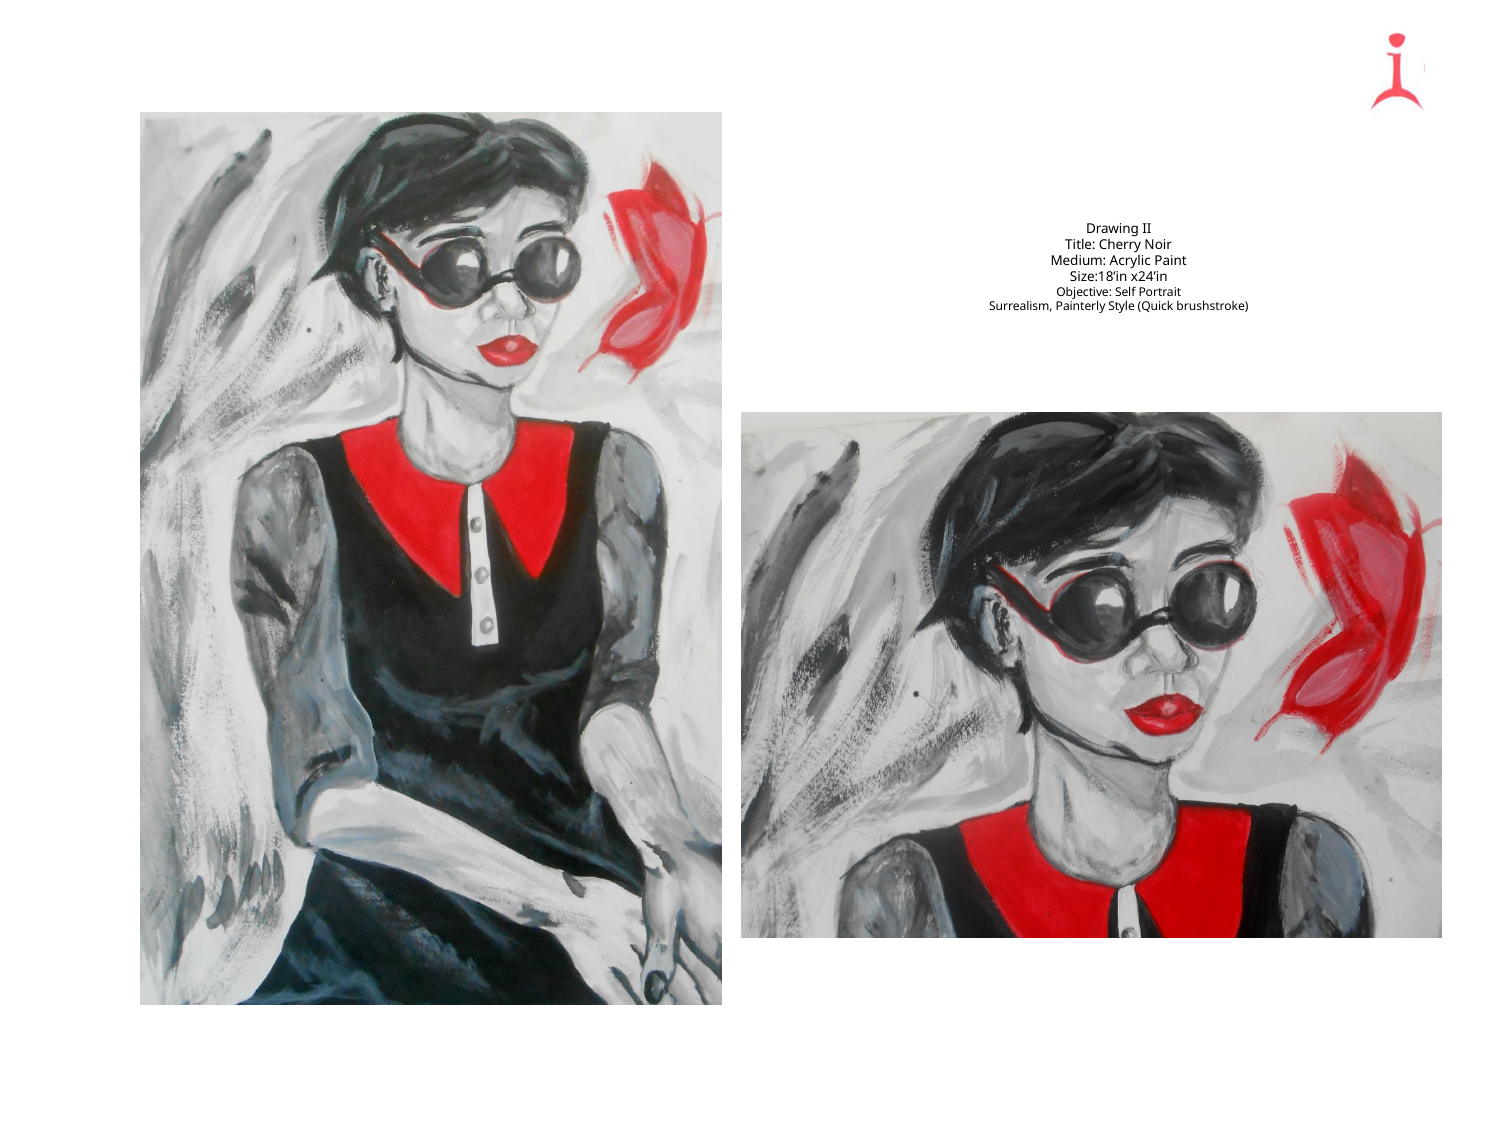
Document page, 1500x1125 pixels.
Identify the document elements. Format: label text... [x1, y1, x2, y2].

picture [741, 412, 1443, 938]
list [140, 112, 723, 1006]
title Drawing II Title: Cherry Noir Medium: Acrylic Paint Size:18’in x24’in Objective: Self Portrait Surrealism, Painterly Style (Quick brushstroke) [812, 212, 1425, 400]
picture [1359, 19, 1426, 125]
